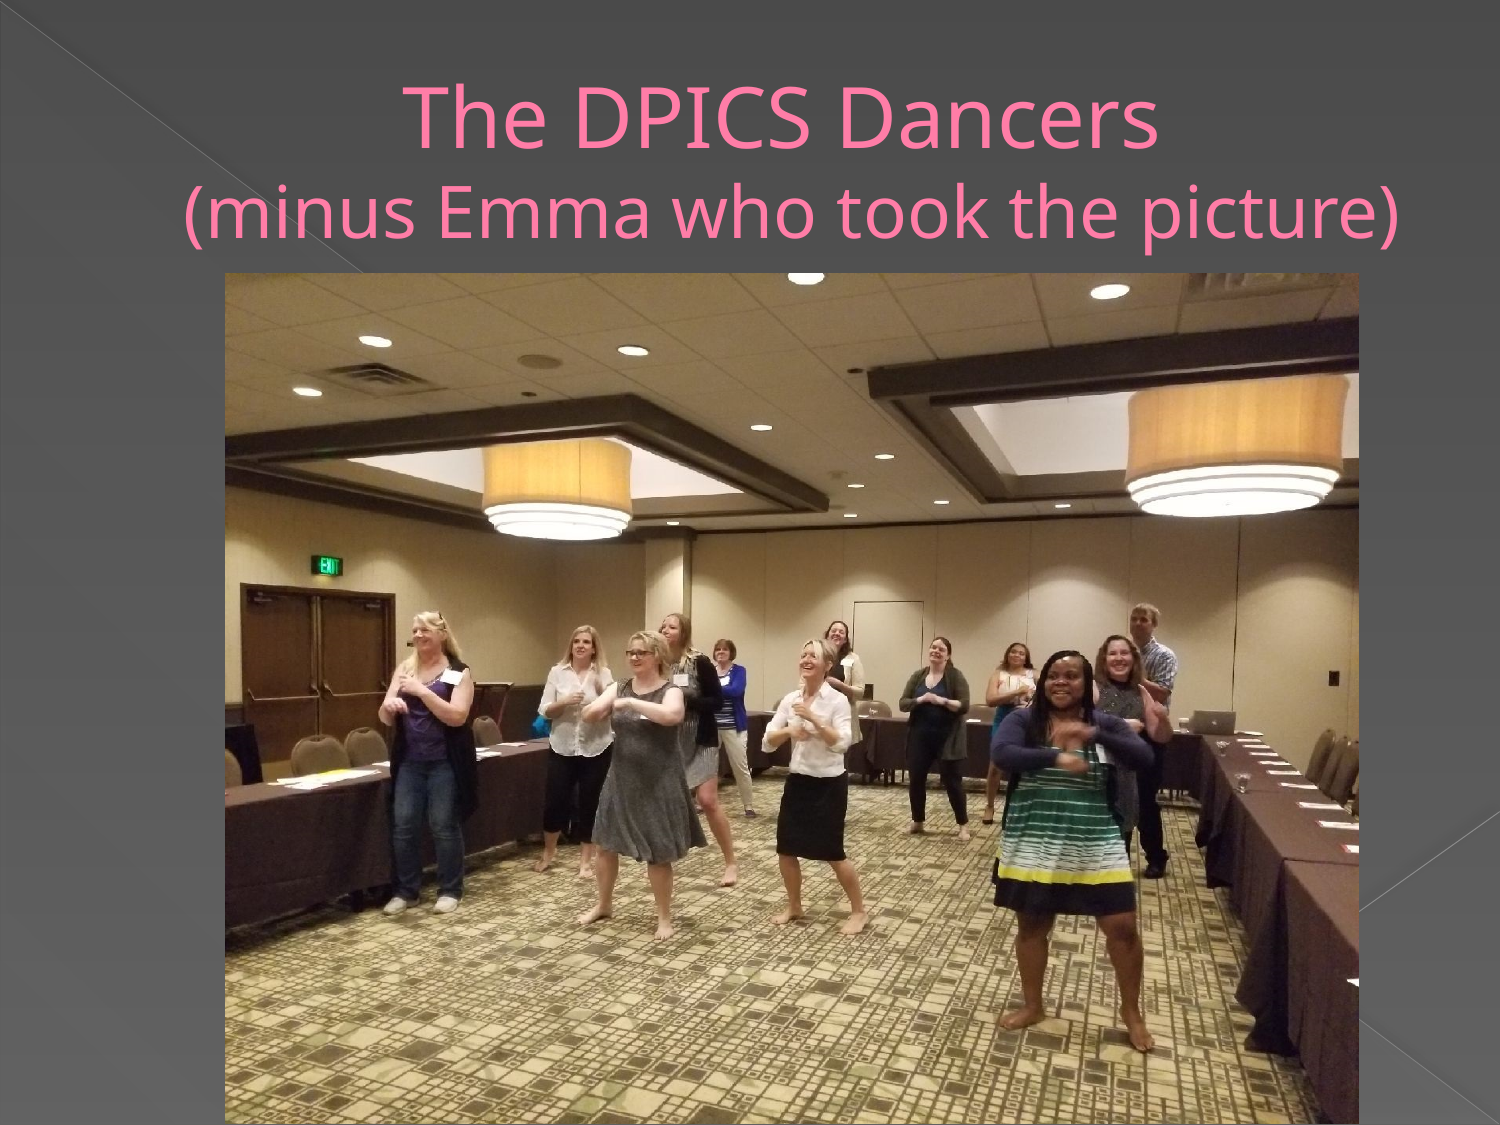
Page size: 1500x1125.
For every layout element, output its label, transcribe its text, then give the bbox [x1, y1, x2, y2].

title The DPICS Dancers (minus Emma who took the picture) [75, 43, 1425, 274]
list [224, 273, 1359, 1124]
